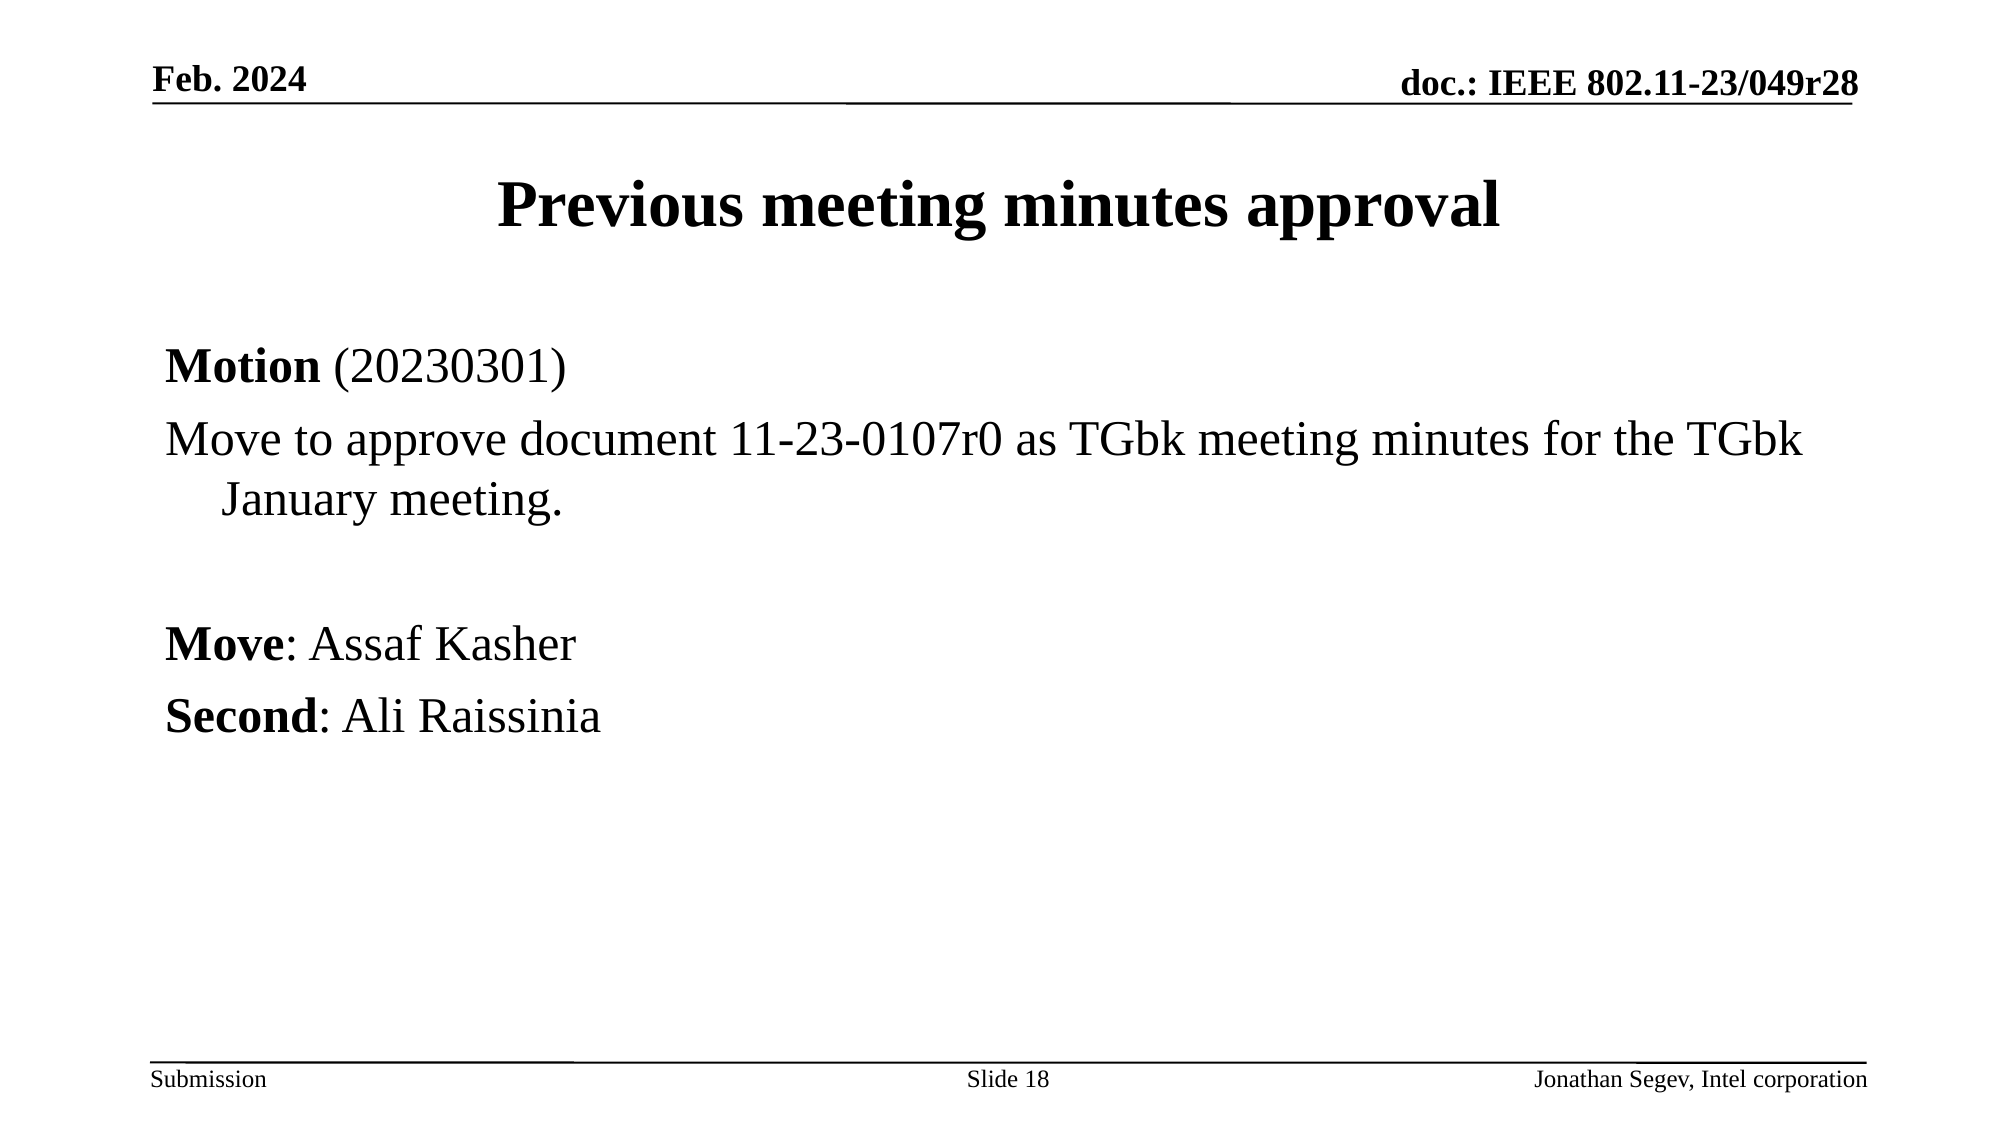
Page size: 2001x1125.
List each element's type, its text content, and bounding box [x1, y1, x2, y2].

list Motion (20230301) Move to approve document 11-23-0107r0 as TGbk meeting minutes for the TGbk January meeting. Move: Assaf Kasher Second: Ali Raissinia [149, 324, 1850, 1000]
slide_number Slide 18 [950, 1061, 1067, 1123]
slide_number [152, 54, 563, 100]
title Previous meeting minutes approval [149, 112, 1850, 288]
footer Jonathan Segev, Intel corporation [1171, 1061, 1869, 1093]
